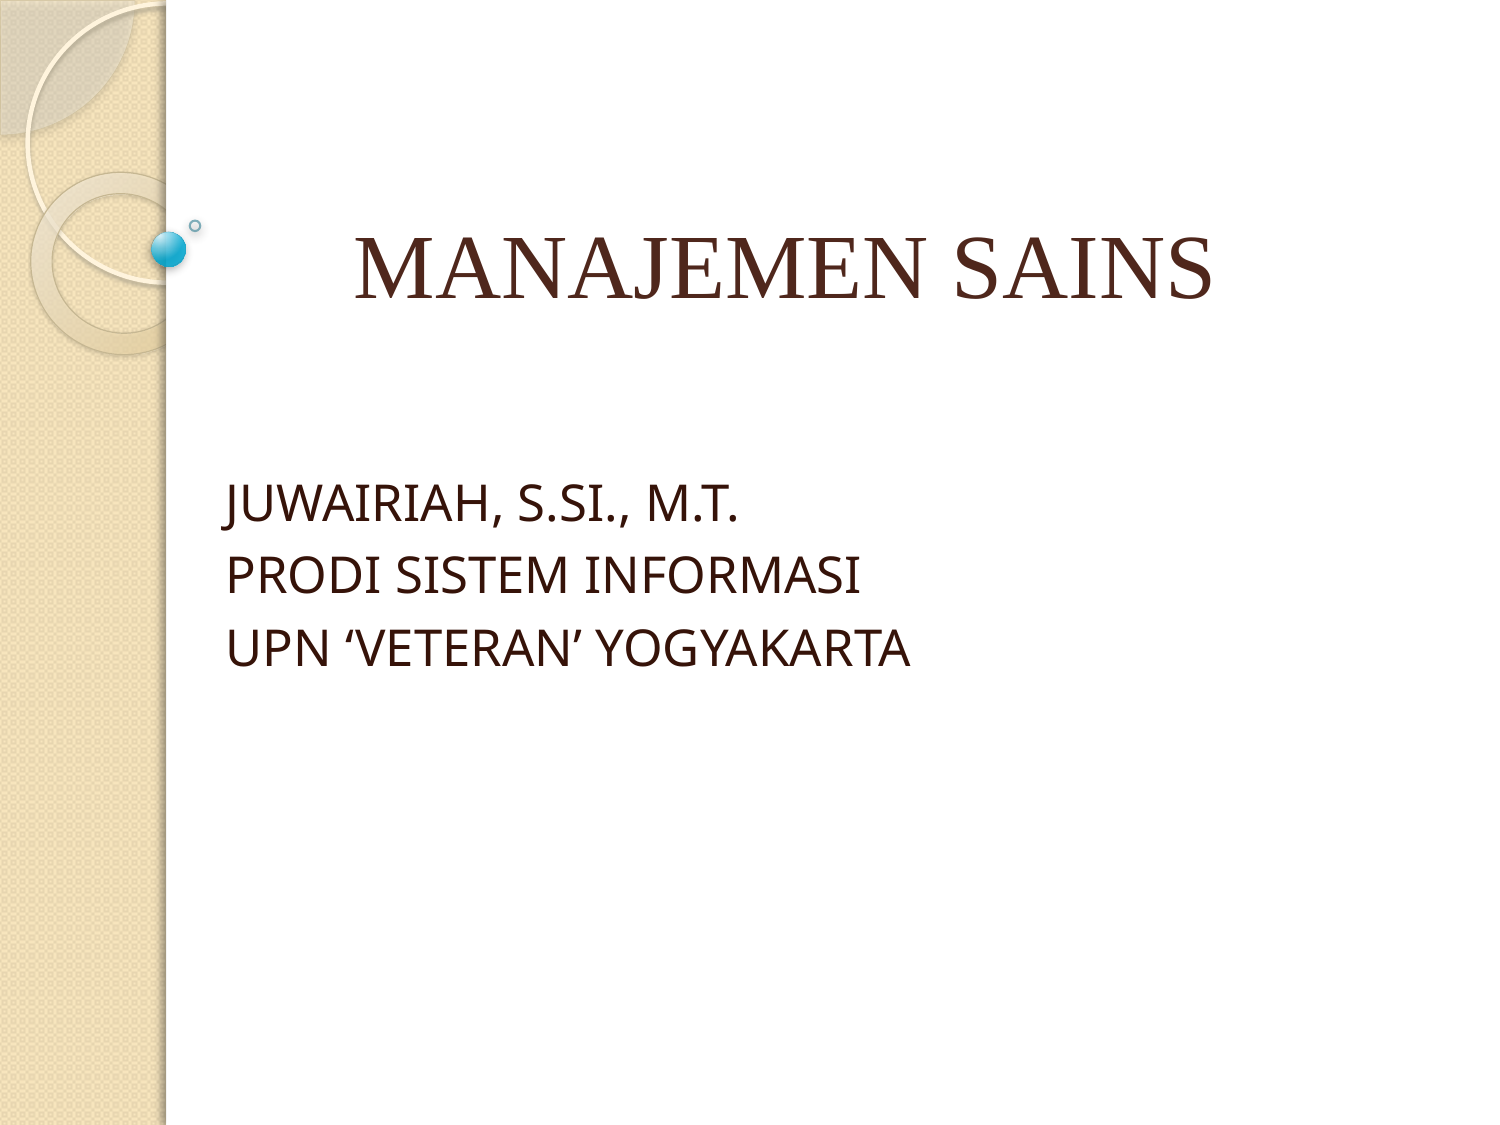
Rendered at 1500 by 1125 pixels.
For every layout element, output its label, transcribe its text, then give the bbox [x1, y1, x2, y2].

text_box MANAJEMEN SAINS [147, 184, 1423, 339]
subtitle JUWAIRIAH, S.SI., M.T. PRODI SISTEM INFORMASI UPN ‘VETERAN’ YOGYAKARTA [206, 397, 1422, 685]
